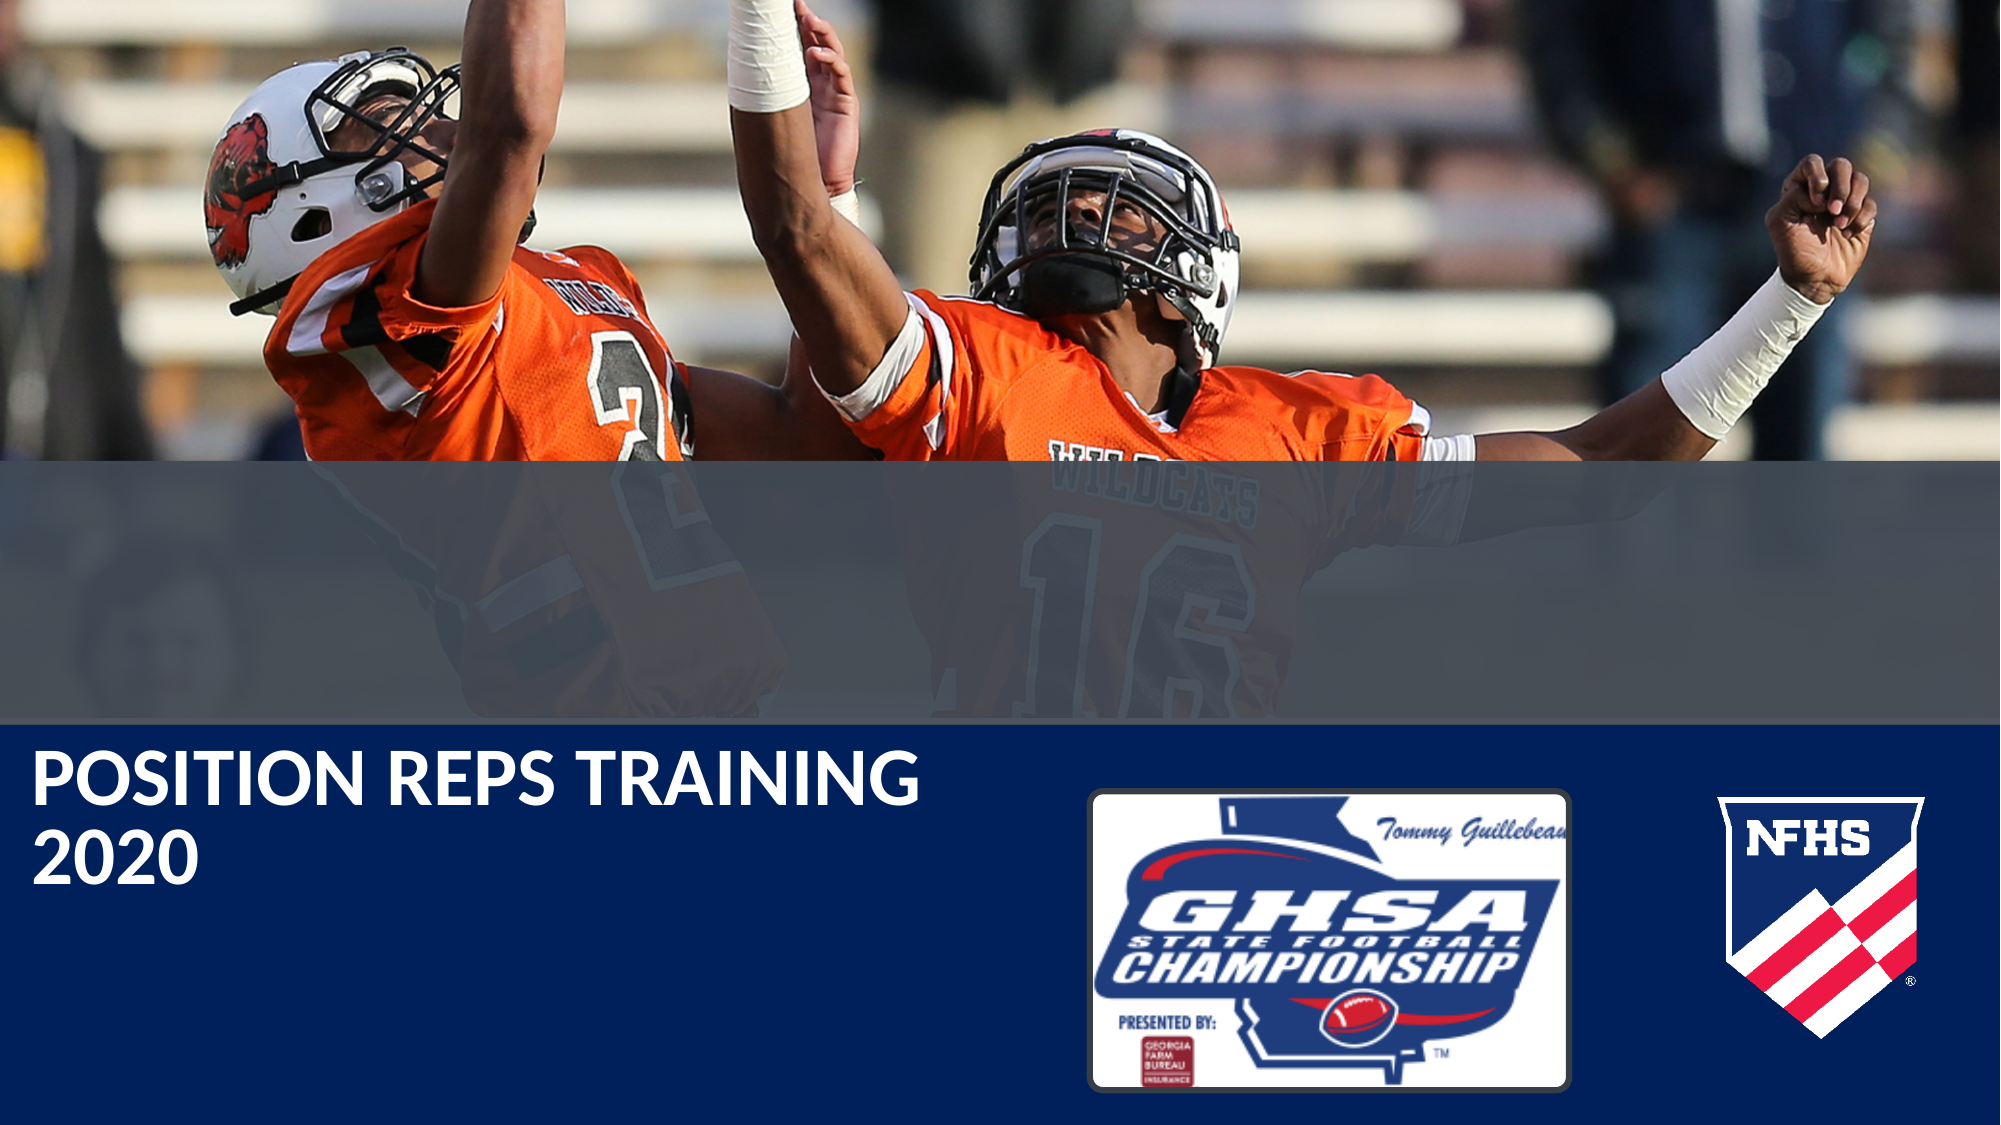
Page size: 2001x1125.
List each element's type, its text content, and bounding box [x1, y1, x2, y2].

picture [1089, 790, 1570, 1091]
picture [0, 0, 2000, 460]
title Position Reps Training 2020 [16, 735, 1472, 1026]
picture [1717, 797, 1925, 1039]
